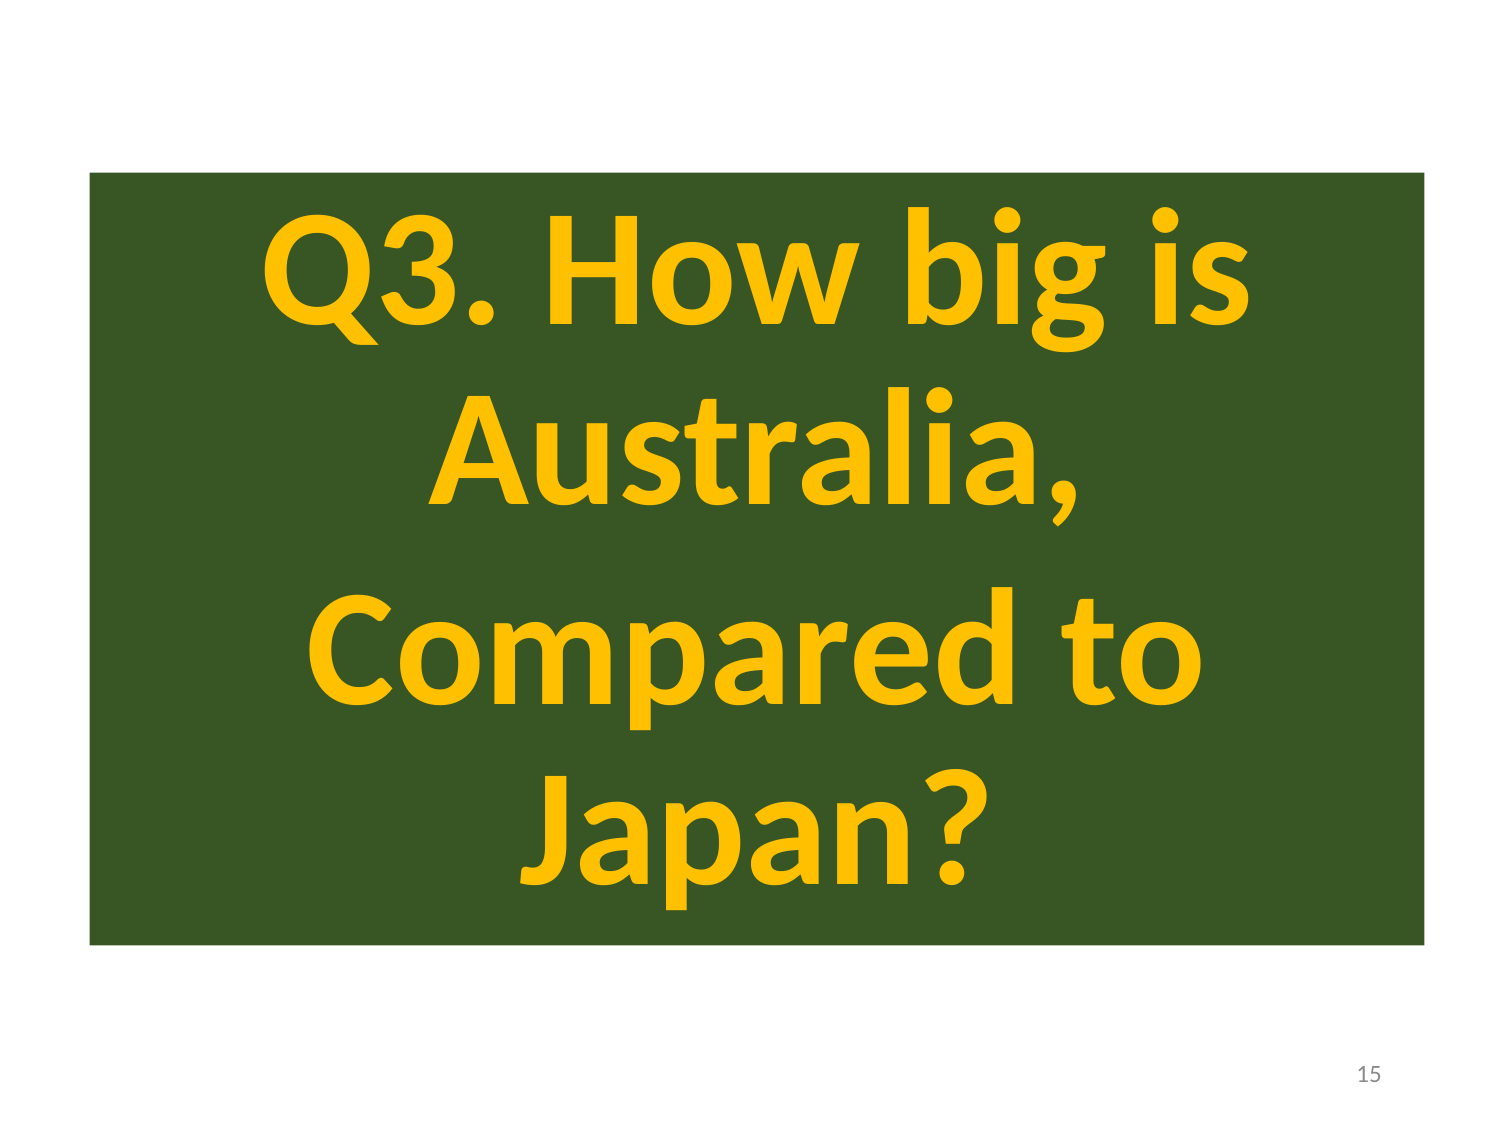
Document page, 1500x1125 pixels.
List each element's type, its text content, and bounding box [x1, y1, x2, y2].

slide_number 15 [1059, 1042, 1397, 1103]
text_box Q3. How big is Australia, Compared to Japan? [89, 172, 1425, 946]
